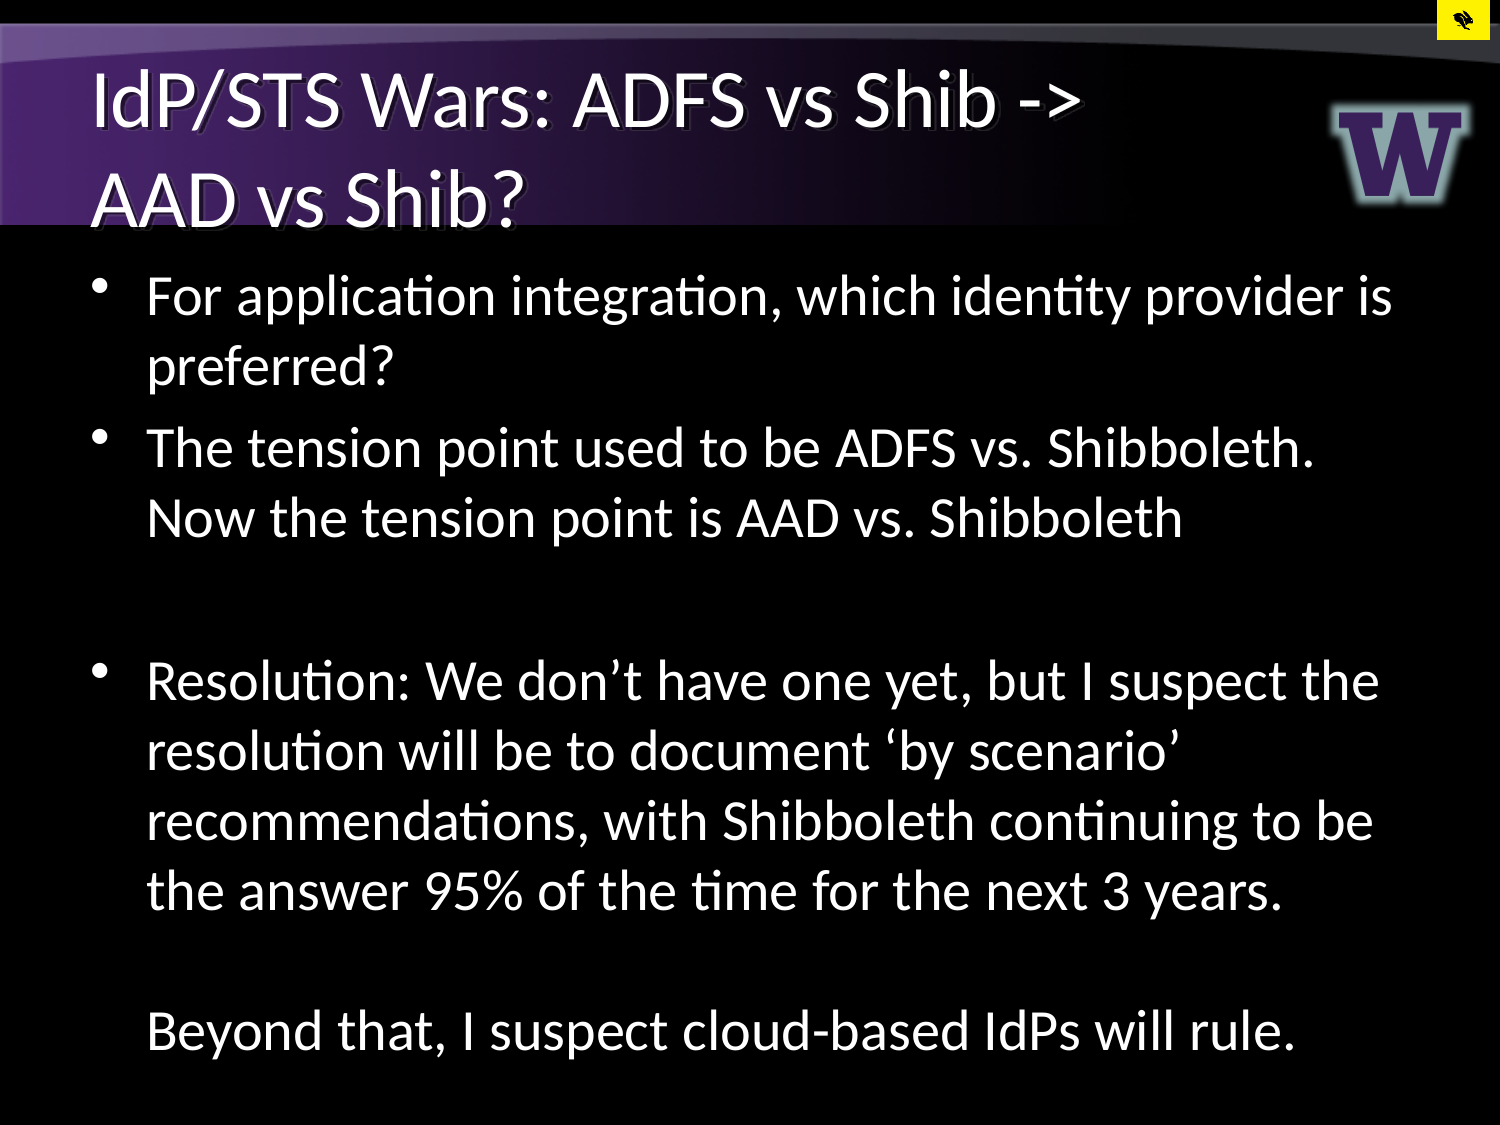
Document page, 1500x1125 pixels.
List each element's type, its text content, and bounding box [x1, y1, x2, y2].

picture [0, 0, 1500, 225]
title IdP/STS Wars: ADFS vs Shib -> AAD vs Shib? [74, 74, 1326, 213]
list For application integration, which identity provider is preferred? The tension point used to be ADFS vs. Shibboleth. Now the tension point is AAD vs. Shibboleth Resolution: We don’t have one yet, but I suspect the resolution will be to document ‘by scenario’ recommendations, with Shibboleth continuing to be the answer 95% of the time for the next 3 years. Beyond that, I suspect cloud-based IdPs will rule. [74, 249, 1426, 1088]
